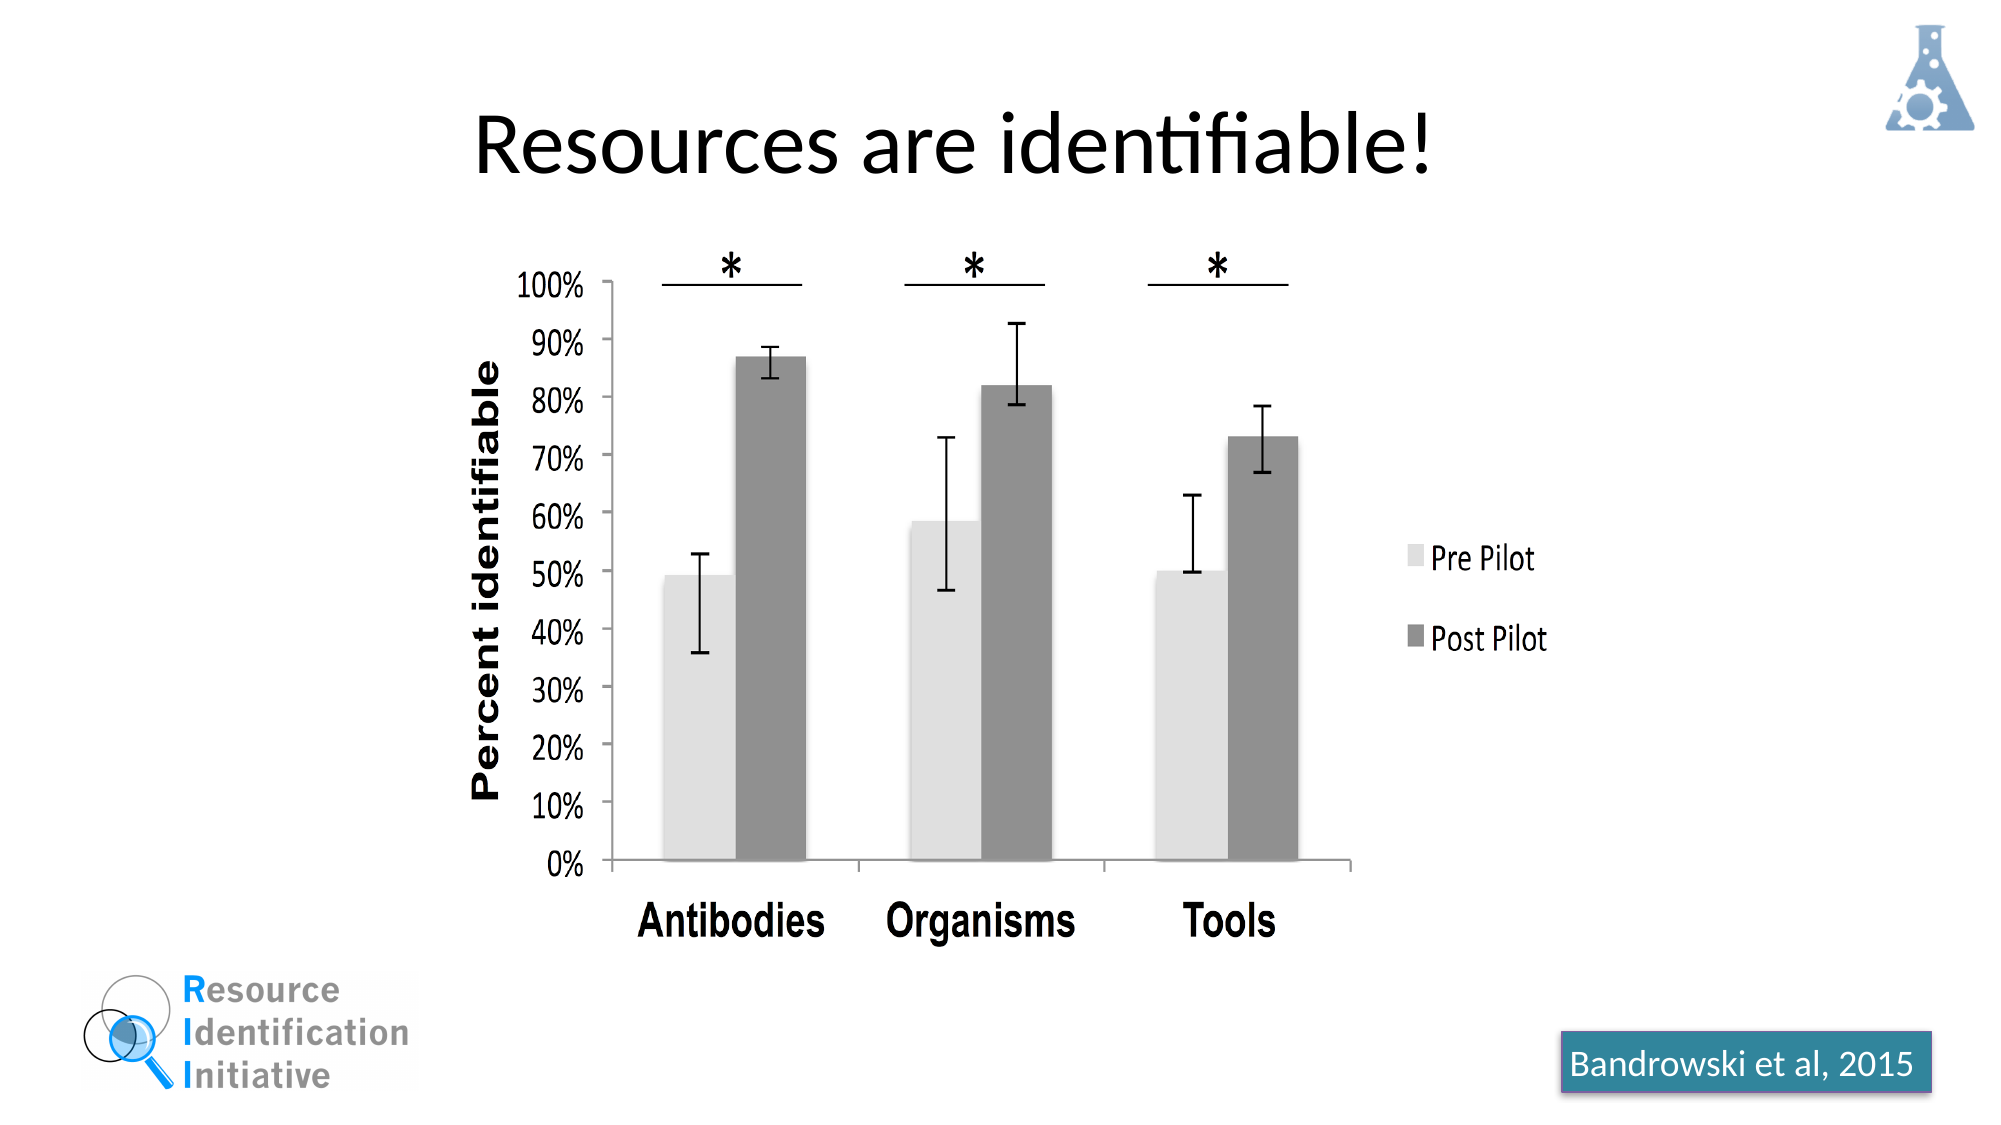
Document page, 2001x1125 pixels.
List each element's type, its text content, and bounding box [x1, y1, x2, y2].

text_box Bandrowski et al, 2015 [1562, 1031, 1932, 1092]
picture [1876, 24, 1984, 132]
picture [458, 247, 1562, 951]
text_box Resources are identifiable! [458, 37, 1747, 253]
picture [80, 971, 419, 1092]
